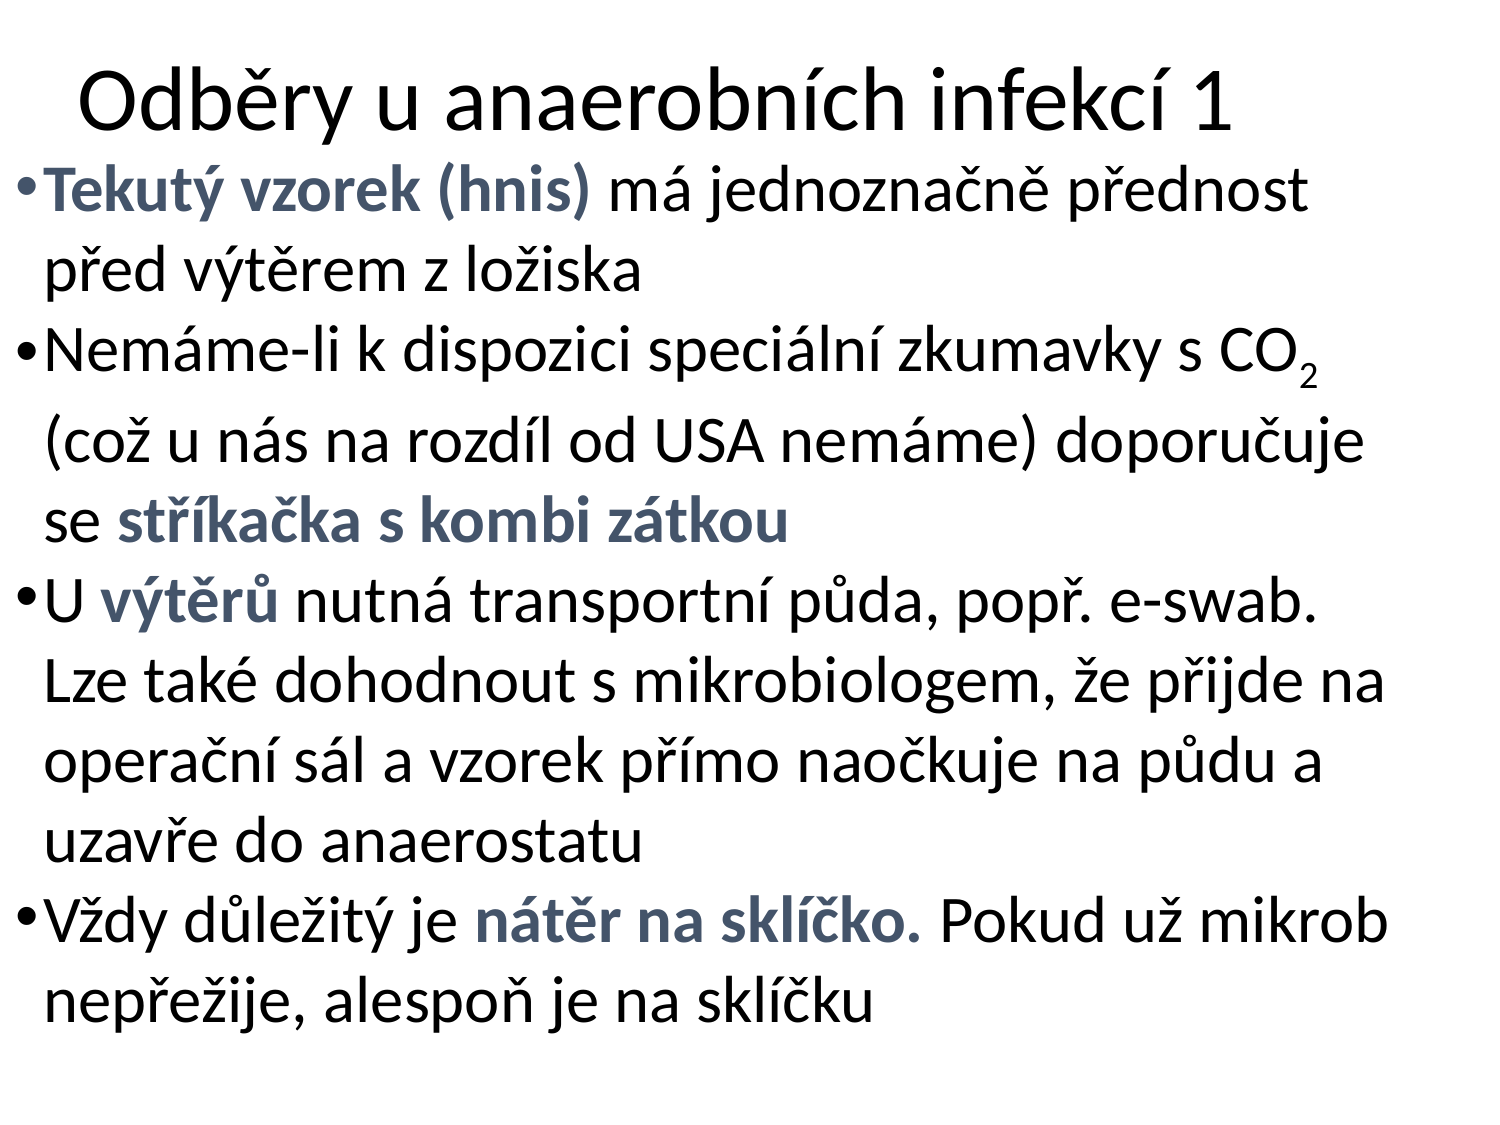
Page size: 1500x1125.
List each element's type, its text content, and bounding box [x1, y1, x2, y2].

list Tekutý vzorek (hnis) má jednoznačně přednost před výtěrem z ložiska Nemáme-li k dispozici speciální zkumavky s CO2 (což u nás na rozdíl od USA nemáme) doporučuje se stříkačka s kombi zátkou U výtěrů nutná transportní půda, popř. e-swab. Lze také dohodnout s mikrobiologem, že přijde na operační sál a vzorek přímo naočkuje na půdu a uzavře do anaerostatu Vždy důležitý je nátěr na sklíčko. Pokud už mikrob nepřežije, alespoň je na sklíčku [0, 137, 1425, 1125]
title Odběry u anaerobních infekcí 1 [62, 37, 1425, 137]
